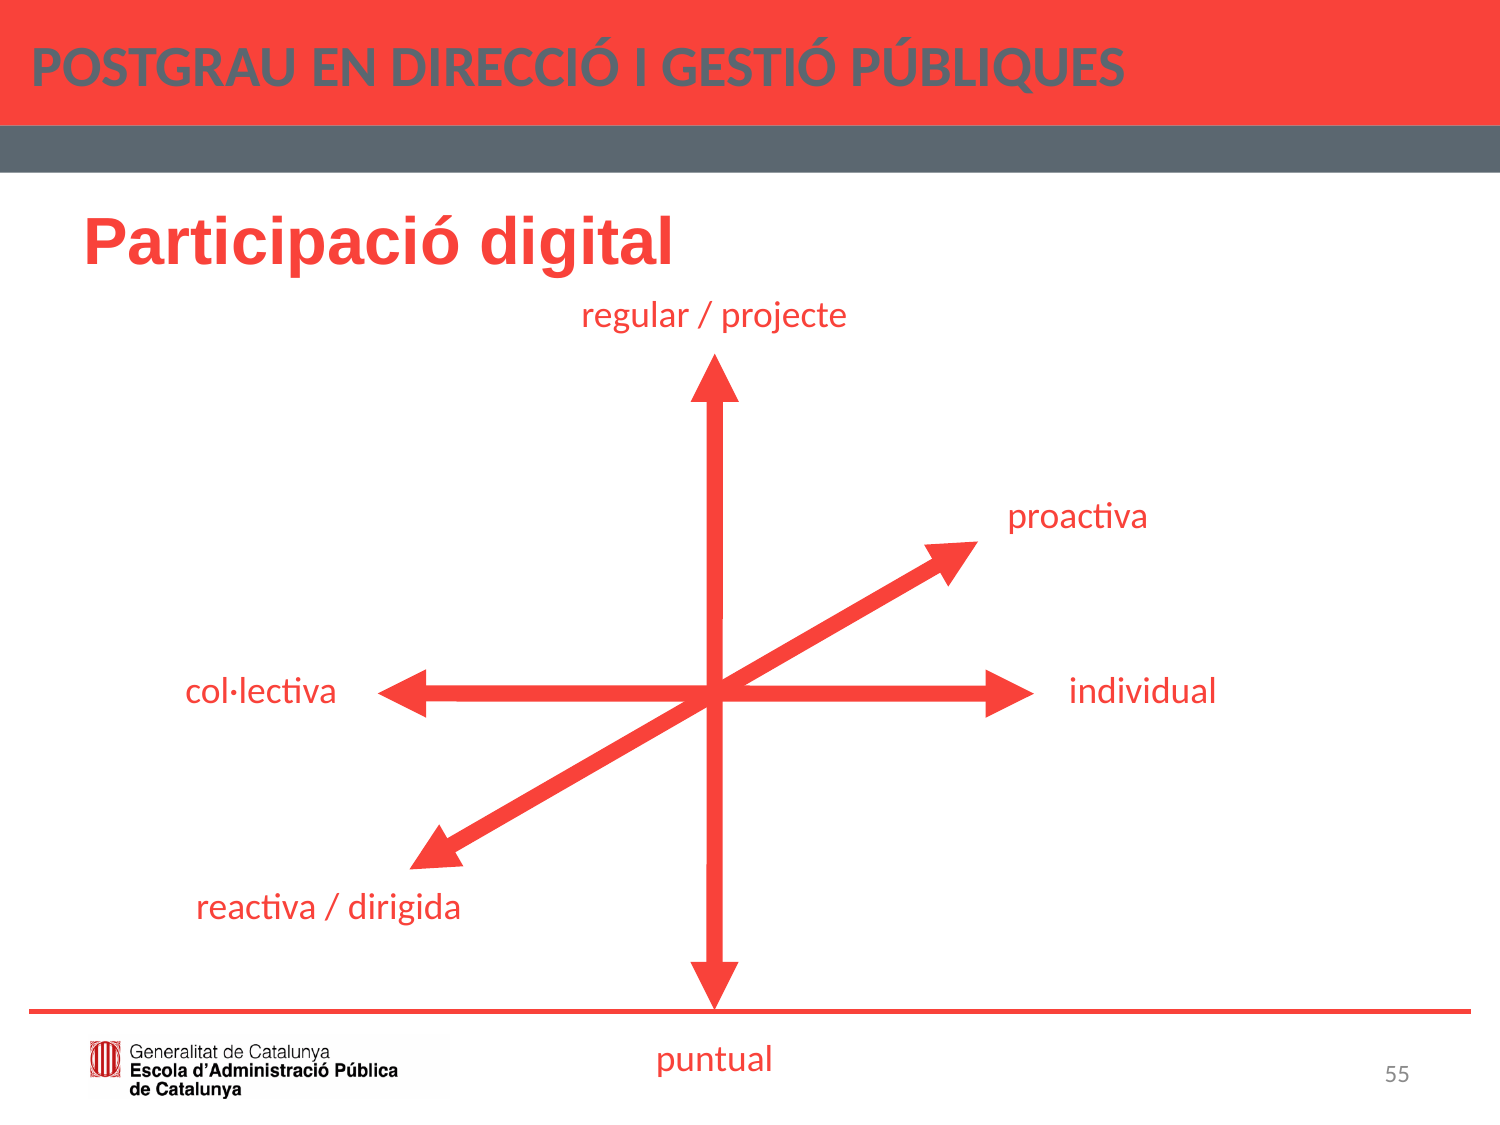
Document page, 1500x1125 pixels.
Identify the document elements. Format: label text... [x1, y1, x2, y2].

picture [88, 1034, 450, 1099]
slide_number 55 [1074, 1042, 1425, 1103]
text_box [0, 127, 1500, 175]
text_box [135, 282, 1250, 1010]
title Participació digital [68, 196, 1379, 280]
text_box POSTGRAU EN DIRECCIÓ I GESTIÓ PÚBLIQUES [0, 0, 1500, 127]
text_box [135, 1020, 1250, 1088]
